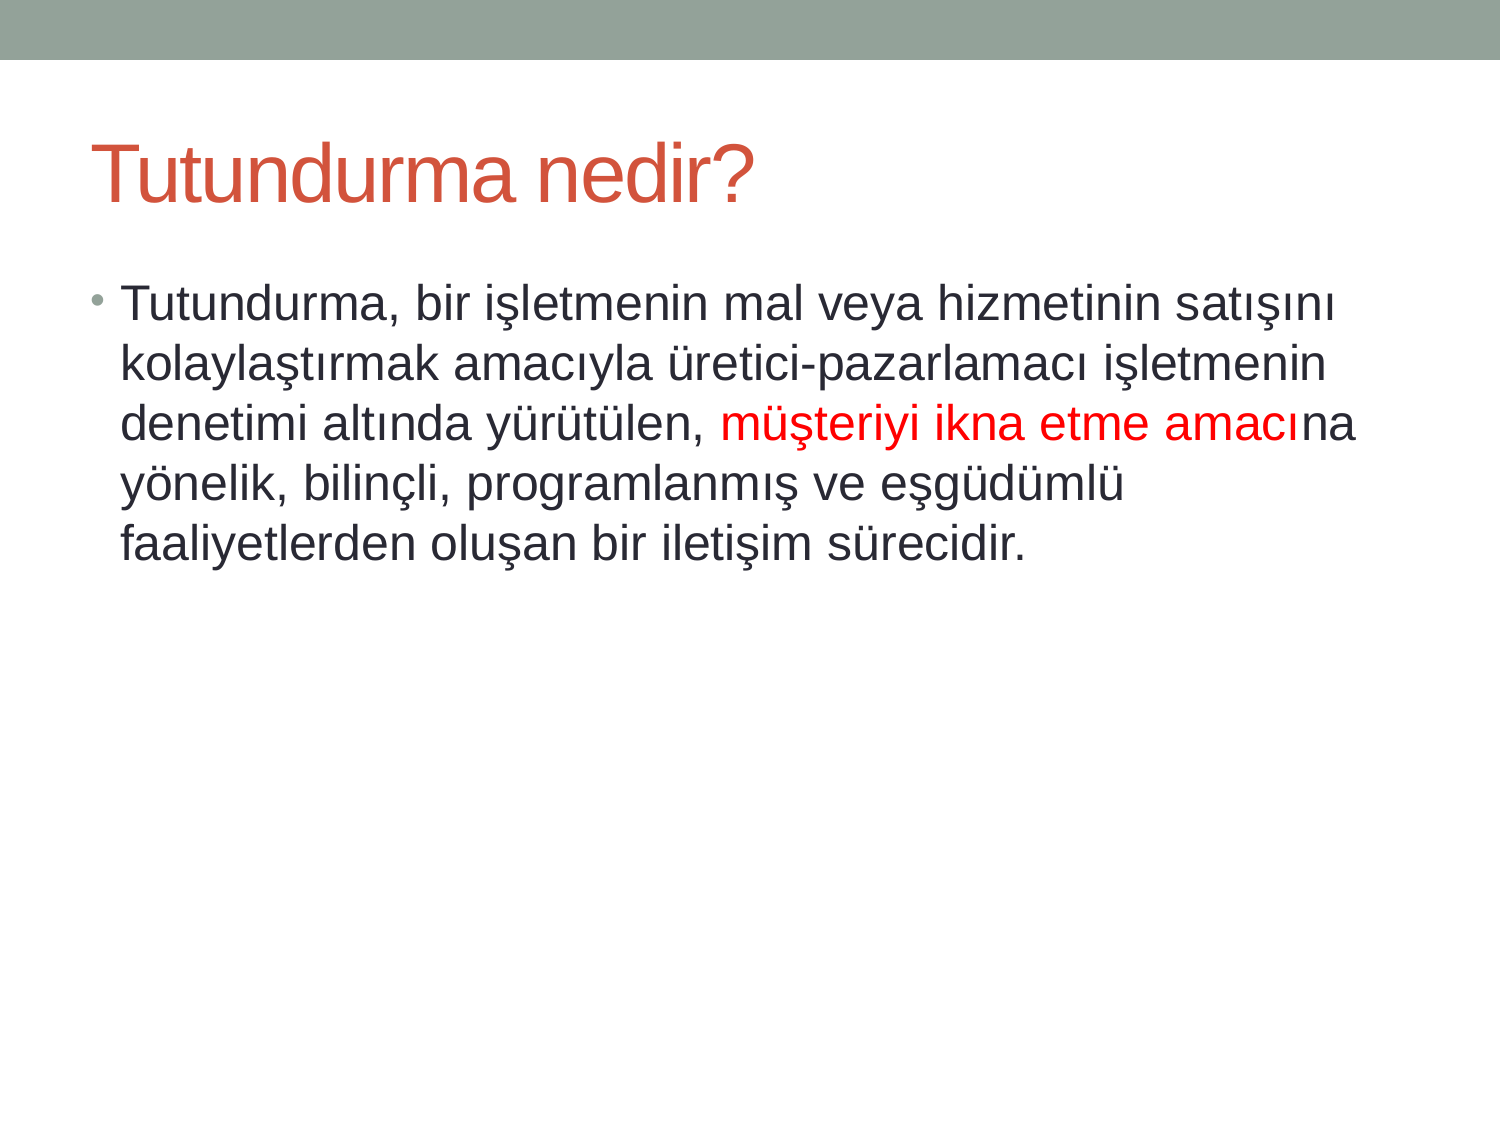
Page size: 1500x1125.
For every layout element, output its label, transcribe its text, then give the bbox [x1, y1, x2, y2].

title Tutundurma nedir? [75, 87, 1425, 250]
list Tutundurma, bir işletmenin mal veya hizmetinin satışını kolaylaştırmak amacıyla üretici-pazarlamacı işletmenin denetimi altında yürütülen, müşteriyi ikna etme amacına yönelik, bilinçli, programlanmış ve eşgüdümlü faaliyetlerden oluşan bir iletişim sürecidir. [75, 262, 1425, 1063]
